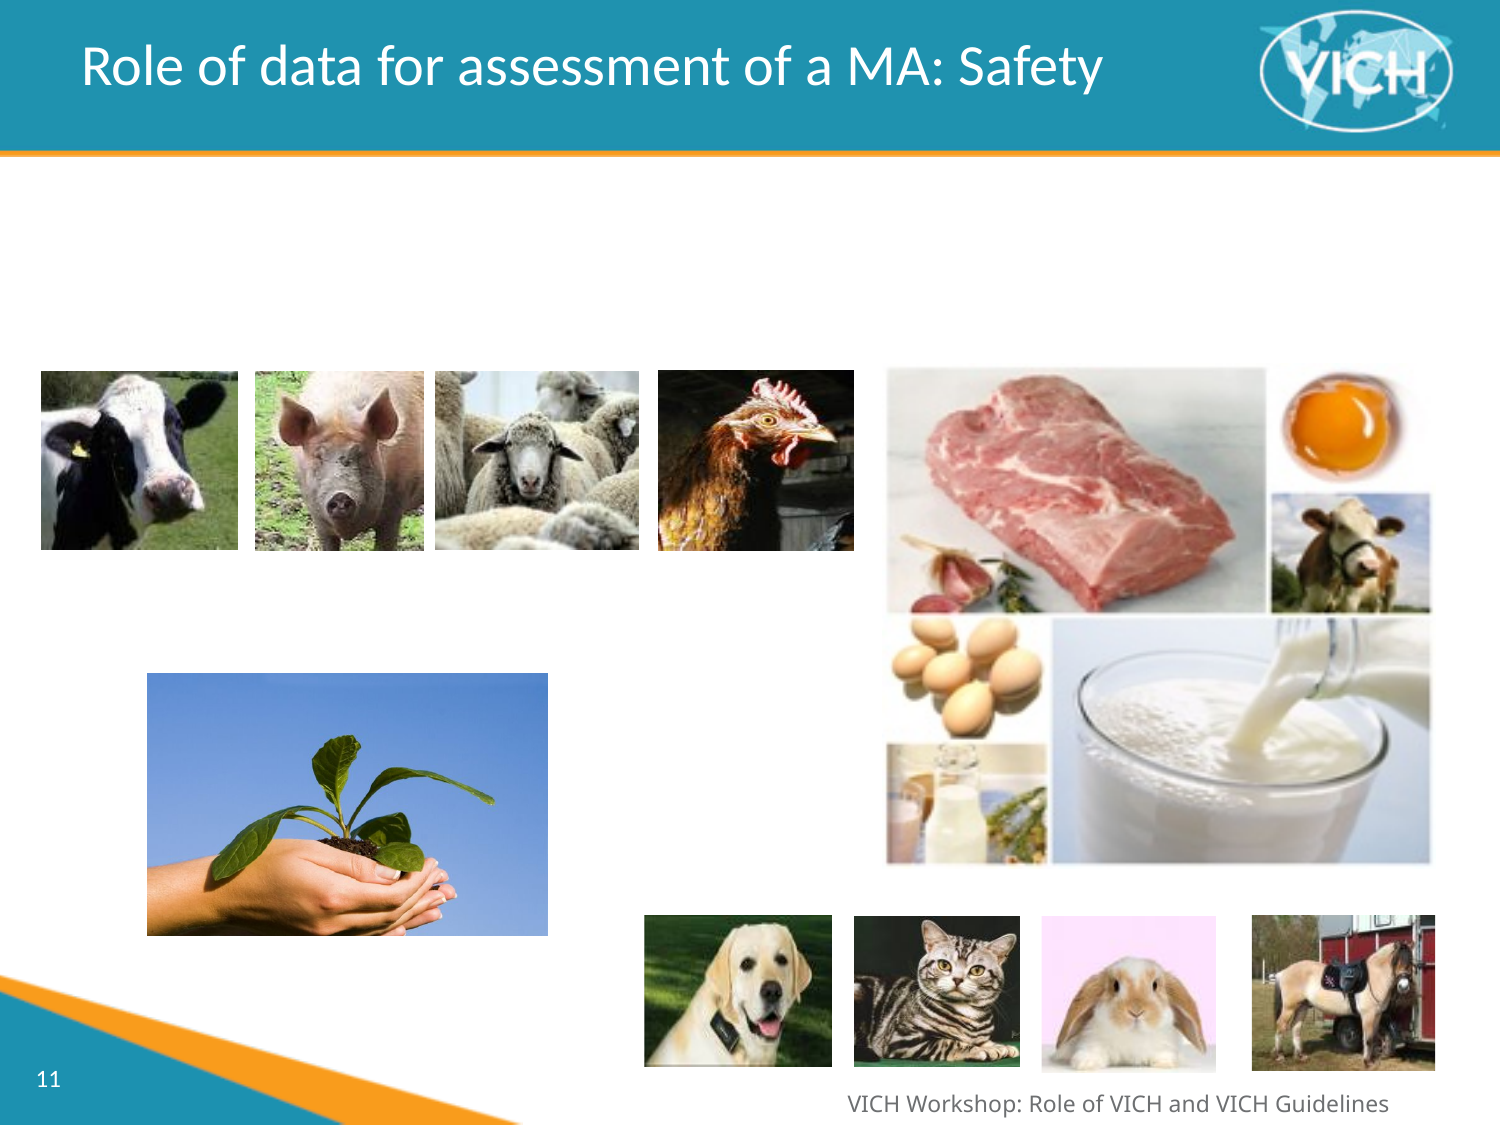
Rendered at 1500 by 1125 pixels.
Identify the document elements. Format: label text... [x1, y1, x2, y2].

picture [882, 363, 1436, 869]
list Role of data for assessment of a MA: Safety [66, 27, 1215, 114]
picture [0, 974, 523, 1125]
footer VICH Workshop: Role of VICH and VICH Guidelines [832, 1083, 1500, 1125]
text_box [41, 370, 854, 551]
picture [147, 673, 548, 936]
picture [0, 0, 1500, 157]
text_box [644, 904, 1436, 1073]
